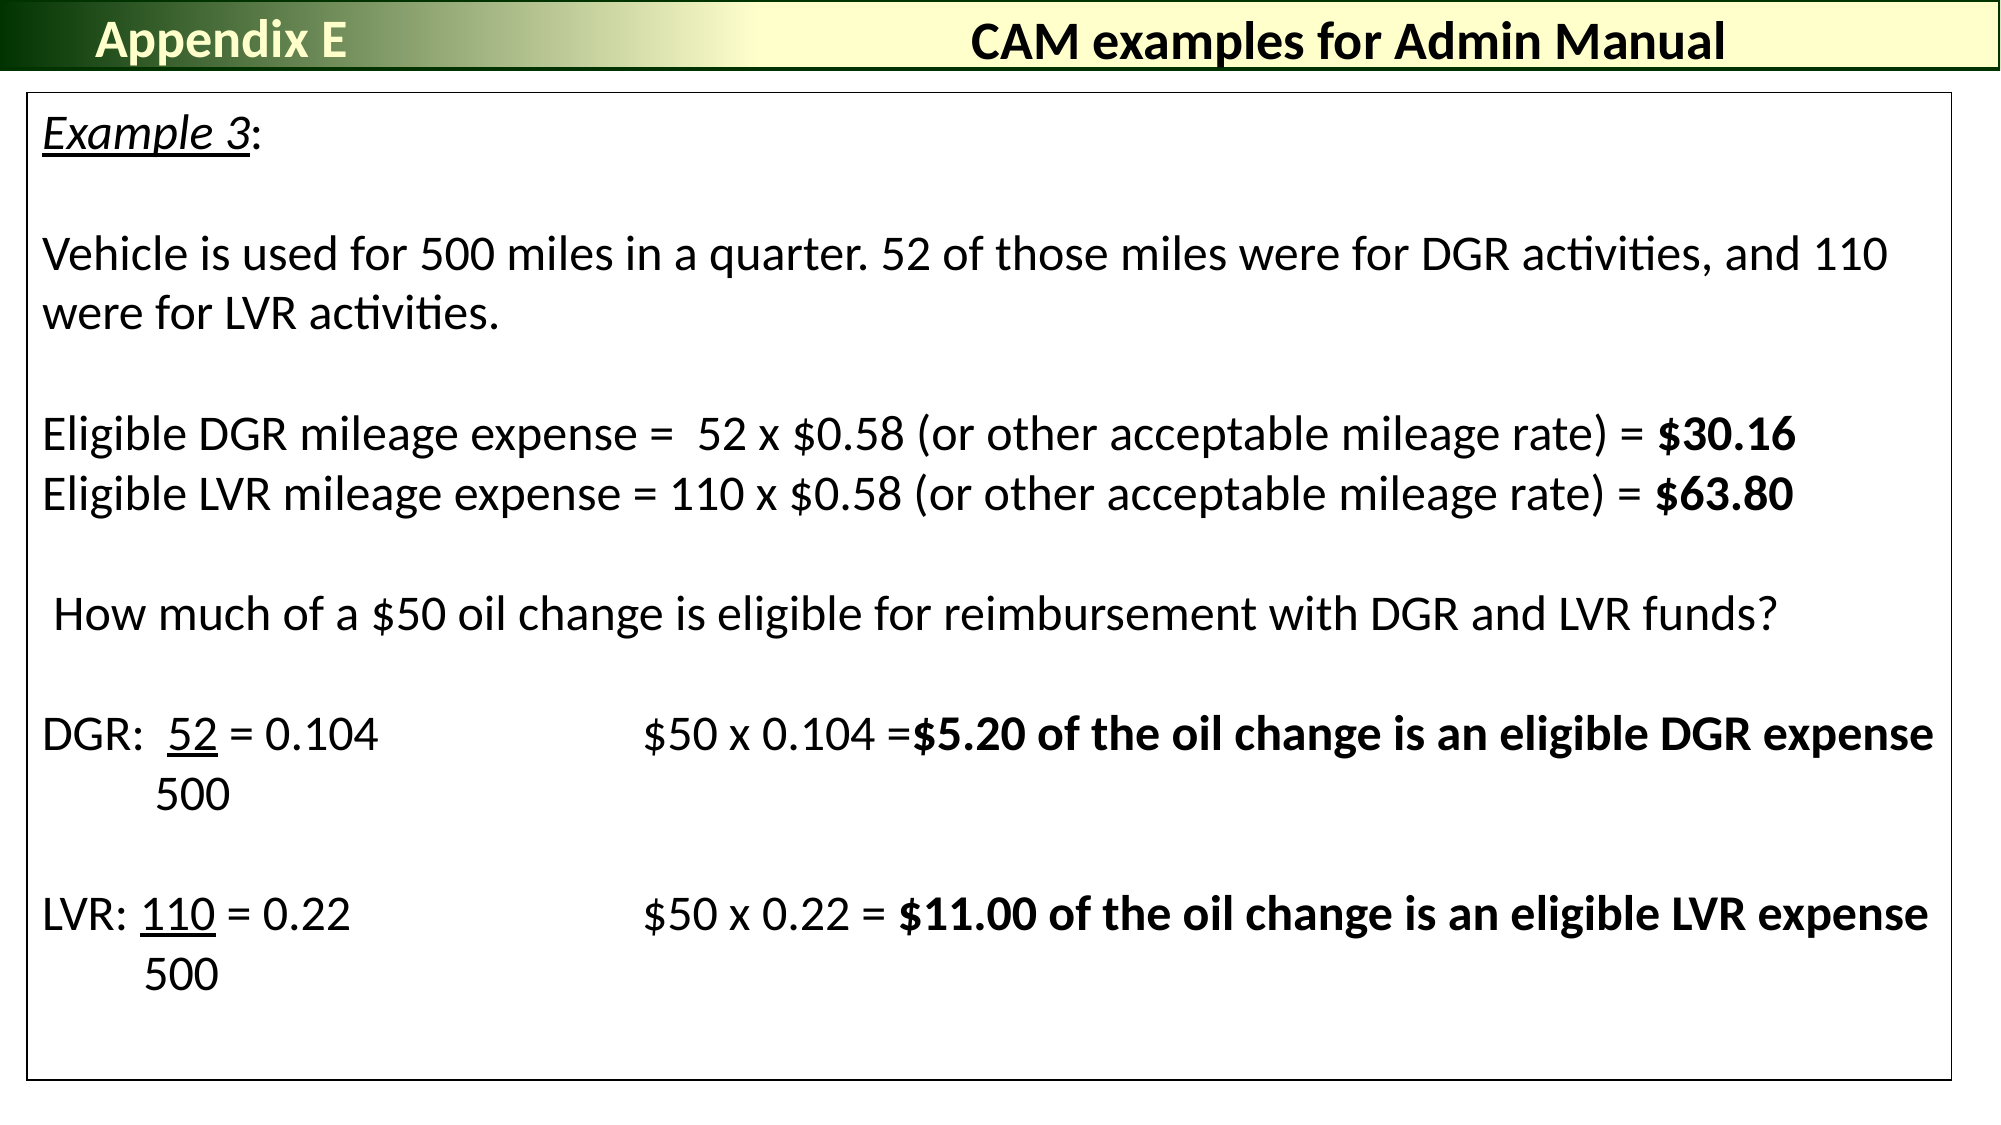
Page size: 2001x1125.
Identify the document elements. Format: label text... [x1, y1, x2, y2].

text_box Example 3: Vehicle is used for 500 miles in a quarter. 52 of those miles were for DGR activities, and 110 were for LVR activities. Eligible DGR mileage expense = 52 x $0.58 (or other acceptable mileage rate) = $30.16 Eligible LVR mileage expense = 110 x $0.58 (or other acceptable mileage rate) = $63.80 How much of a $50 oil change is eligible for reimbursement with DGR and LVR funds? DGR: 52 = 0.104 $50 x 0.104 =$5.20 of the oil change is an eligible DGR expense 500 LVR: 110 = 0.22 $50 x 0.22 = $11.00 of the oil change is an eligible LVR expense 500 [26, 92, 1952, 1081]
text_box Appendix E [79, 0, 800, 73]
title CAM examples for Admin Manual [699, 0, 2000, 75]
